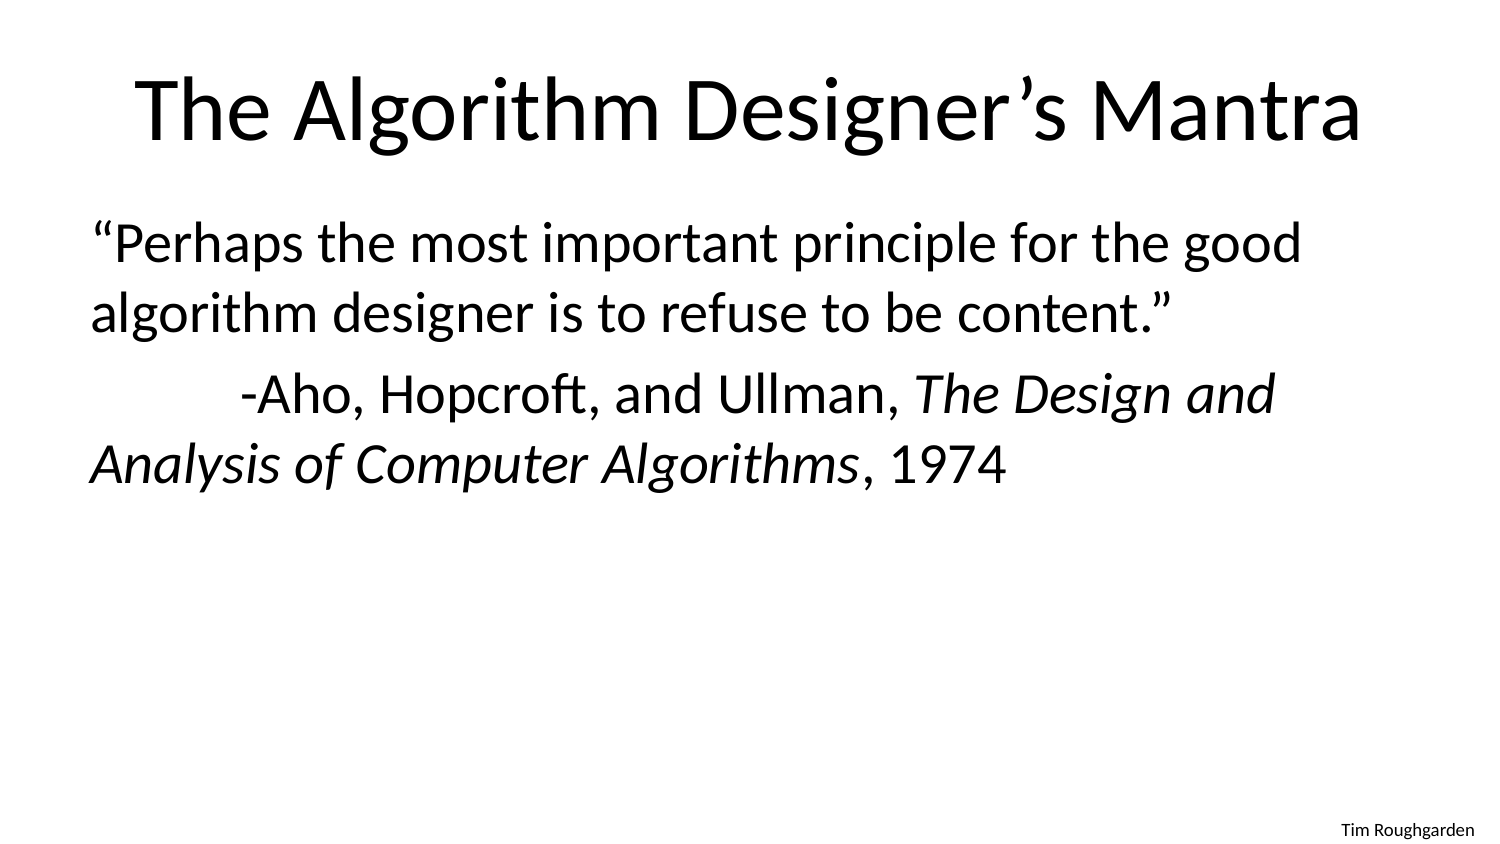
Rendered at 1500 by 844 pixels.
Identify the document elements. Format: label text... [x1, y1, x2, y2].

list “Perhaps the most important principle for the good algorithm designer is to refuse to be content.” -Aho, Hopcroft, and Ullman, The Design and Analysis of Computer Algorithms, 1974 [75, 196, 1425, 754]
title The Algorithm Designer’s Mantra [75, 33, 1425, 175]
